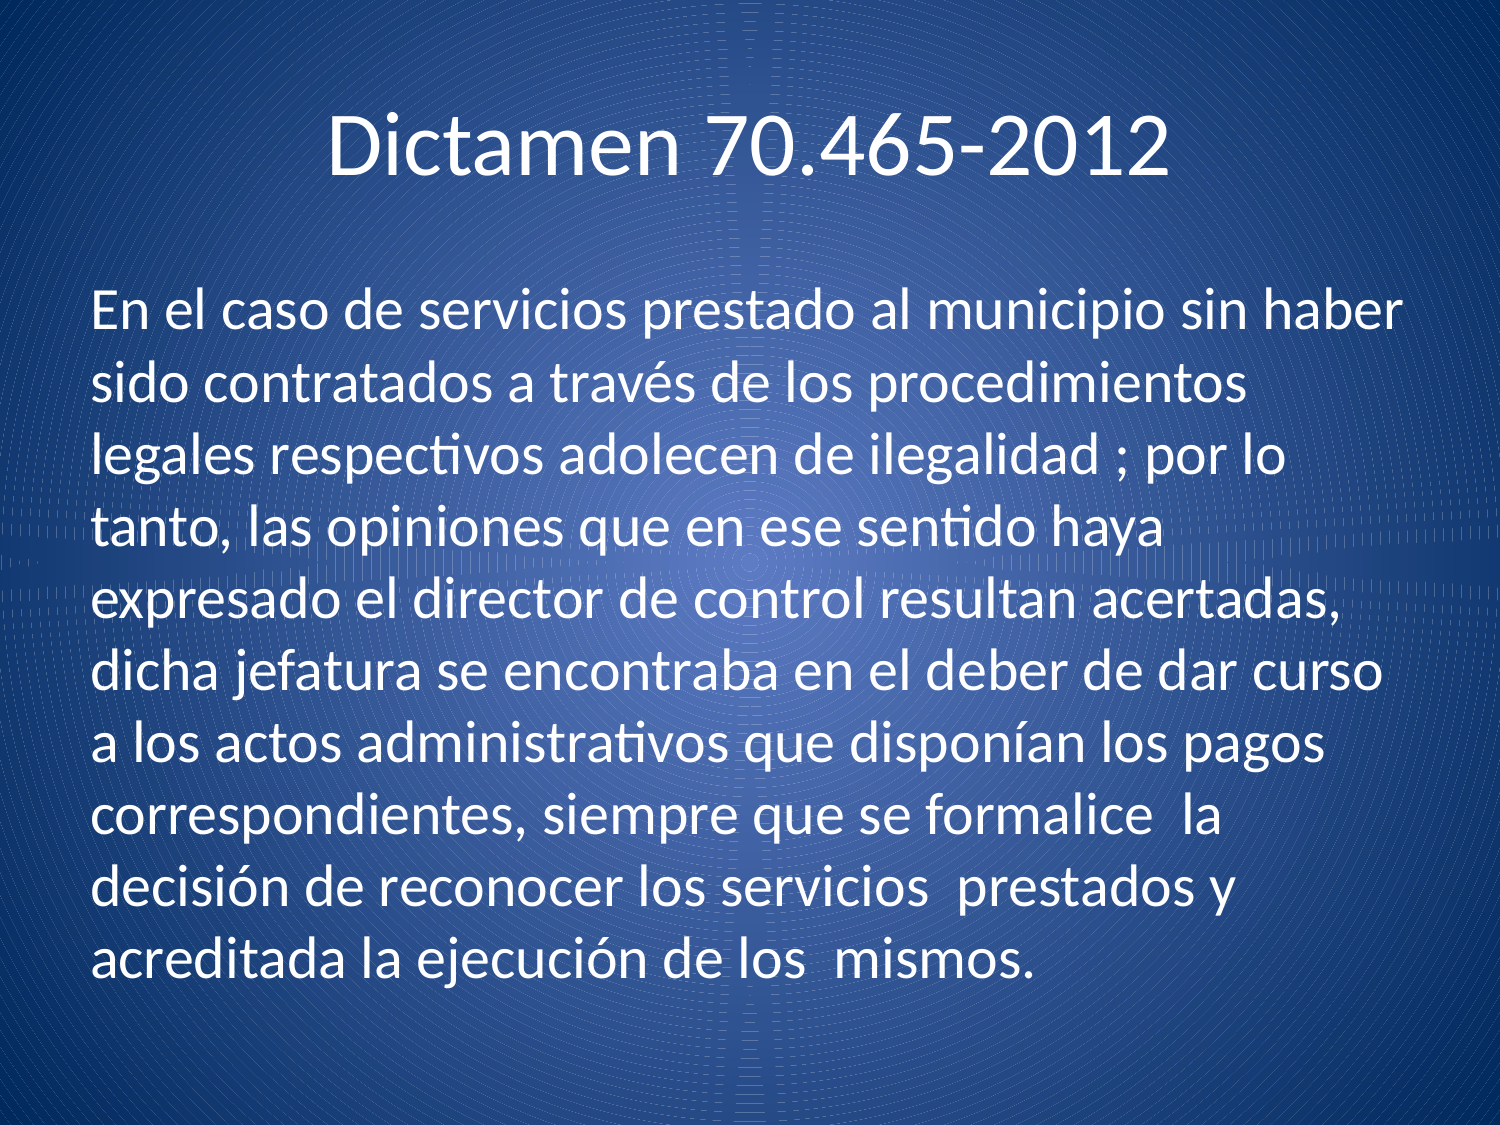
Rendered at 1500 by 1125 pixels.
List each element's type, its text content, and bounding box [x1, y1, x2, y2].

title Dictamen 70.465-2012 [75, 45, 1425, 233]
list En el caso de servicios prestado al municipio sin haber sido contratados a través de los procedimientos legales respectivos adolecen de ilegalidad ; por lo tanto, las opiniones que en ese sentido haya expresado el director de control resultan acertadas, dicha jefatura se encontraba en el deber de dar curso a los actos administrativos que disponían los pagos correspondientes, siempre que se formalice la decisión de reconocer los servicios prestados y acreditada la ejecución de los mismos. [75, 262, 1425, 1005]
